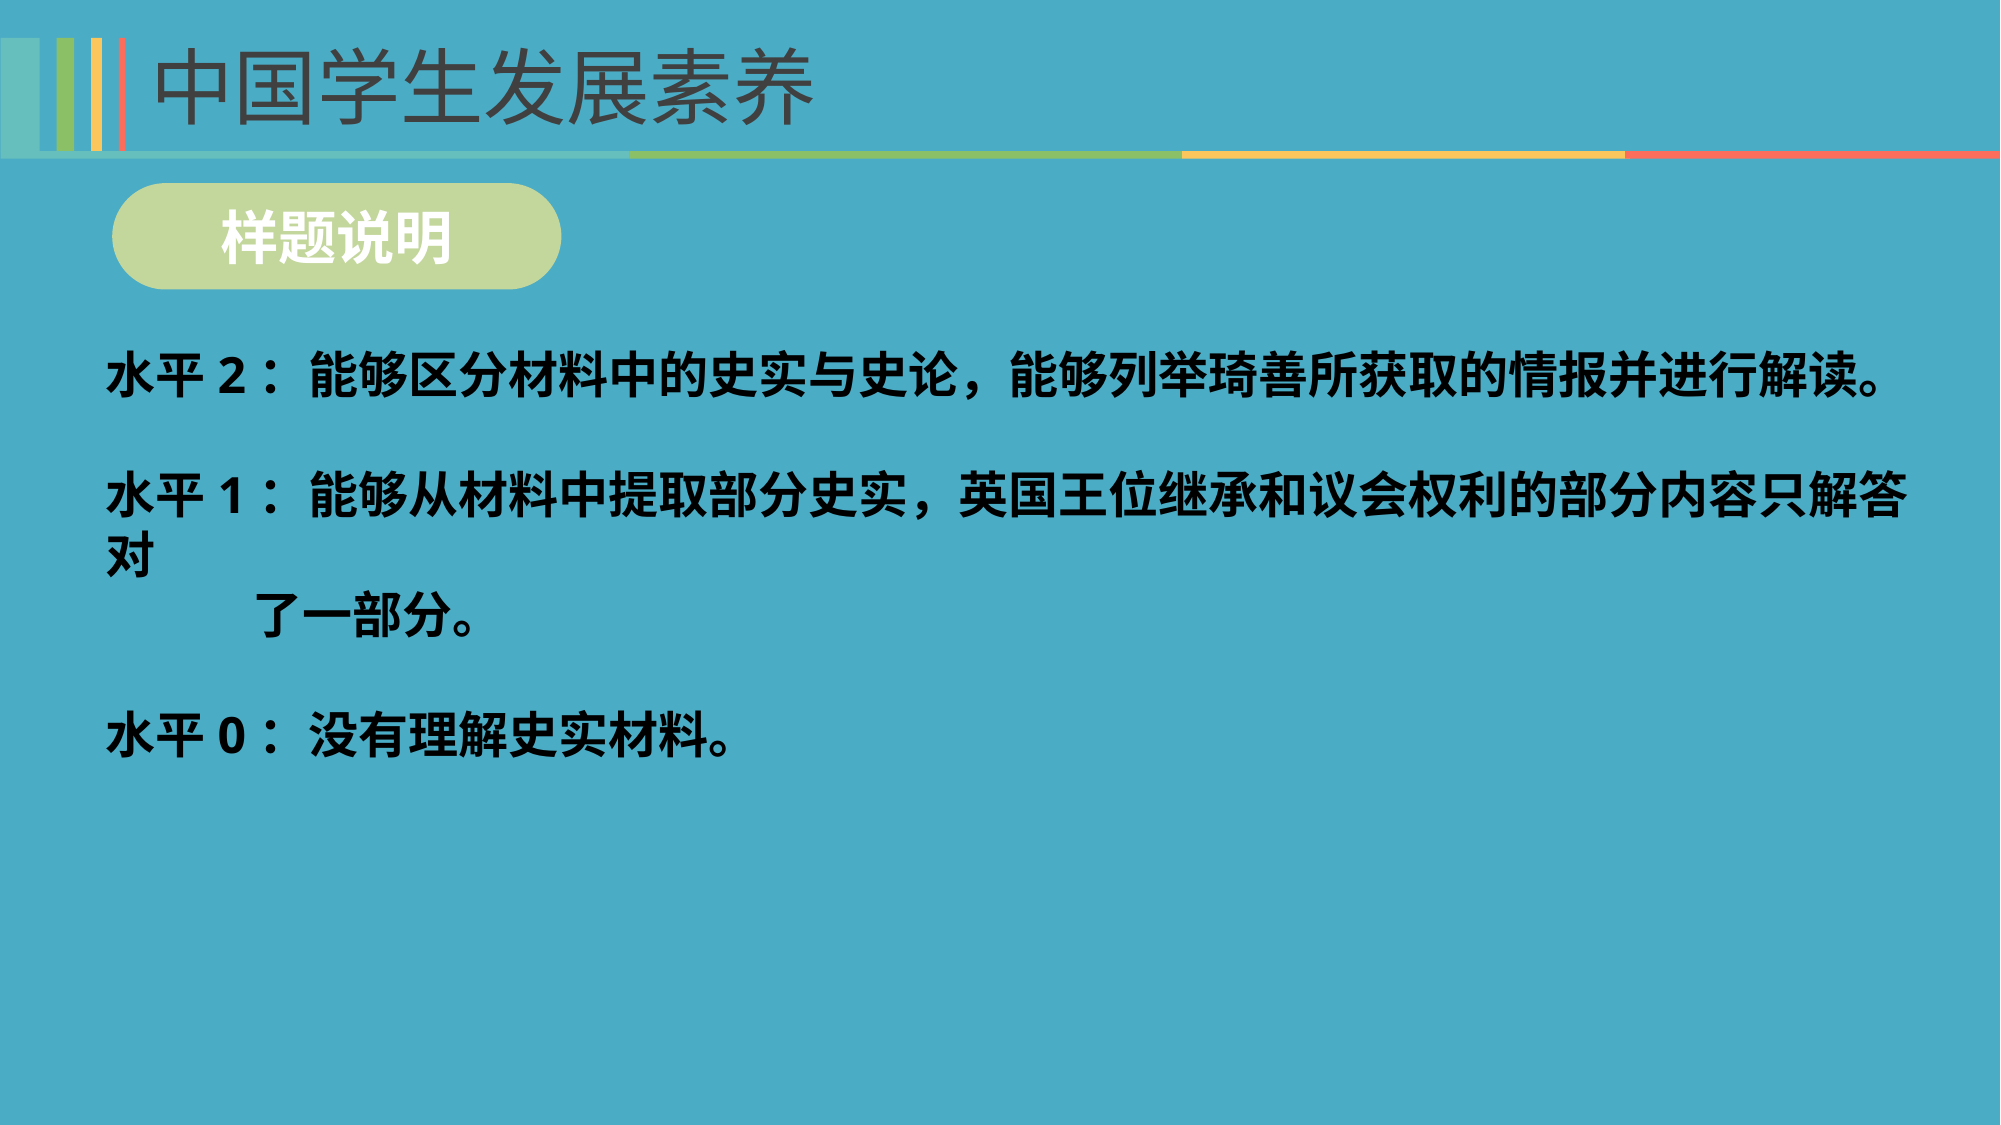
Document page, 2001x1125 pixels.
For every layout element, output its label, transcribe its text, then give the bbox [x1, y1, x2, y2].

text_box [0, 37, 126, 149]
text_box 中国学生发展素养 [135, 27, 1468, 143]
text_box 水平2：能够区分材料中的史实与史论，能够列举琦善所获取的情报并进行解读。 水平1：能够从材料中提取部分史实，英国王位继承和议会权利的部分内容只解答对 了一部分。 水平0：没有理解史实材料。 [91, 336, 1973, 772]
text_box 样题说明 [110, 181, 564, 292]
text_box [0, 150, 2001, 159]
